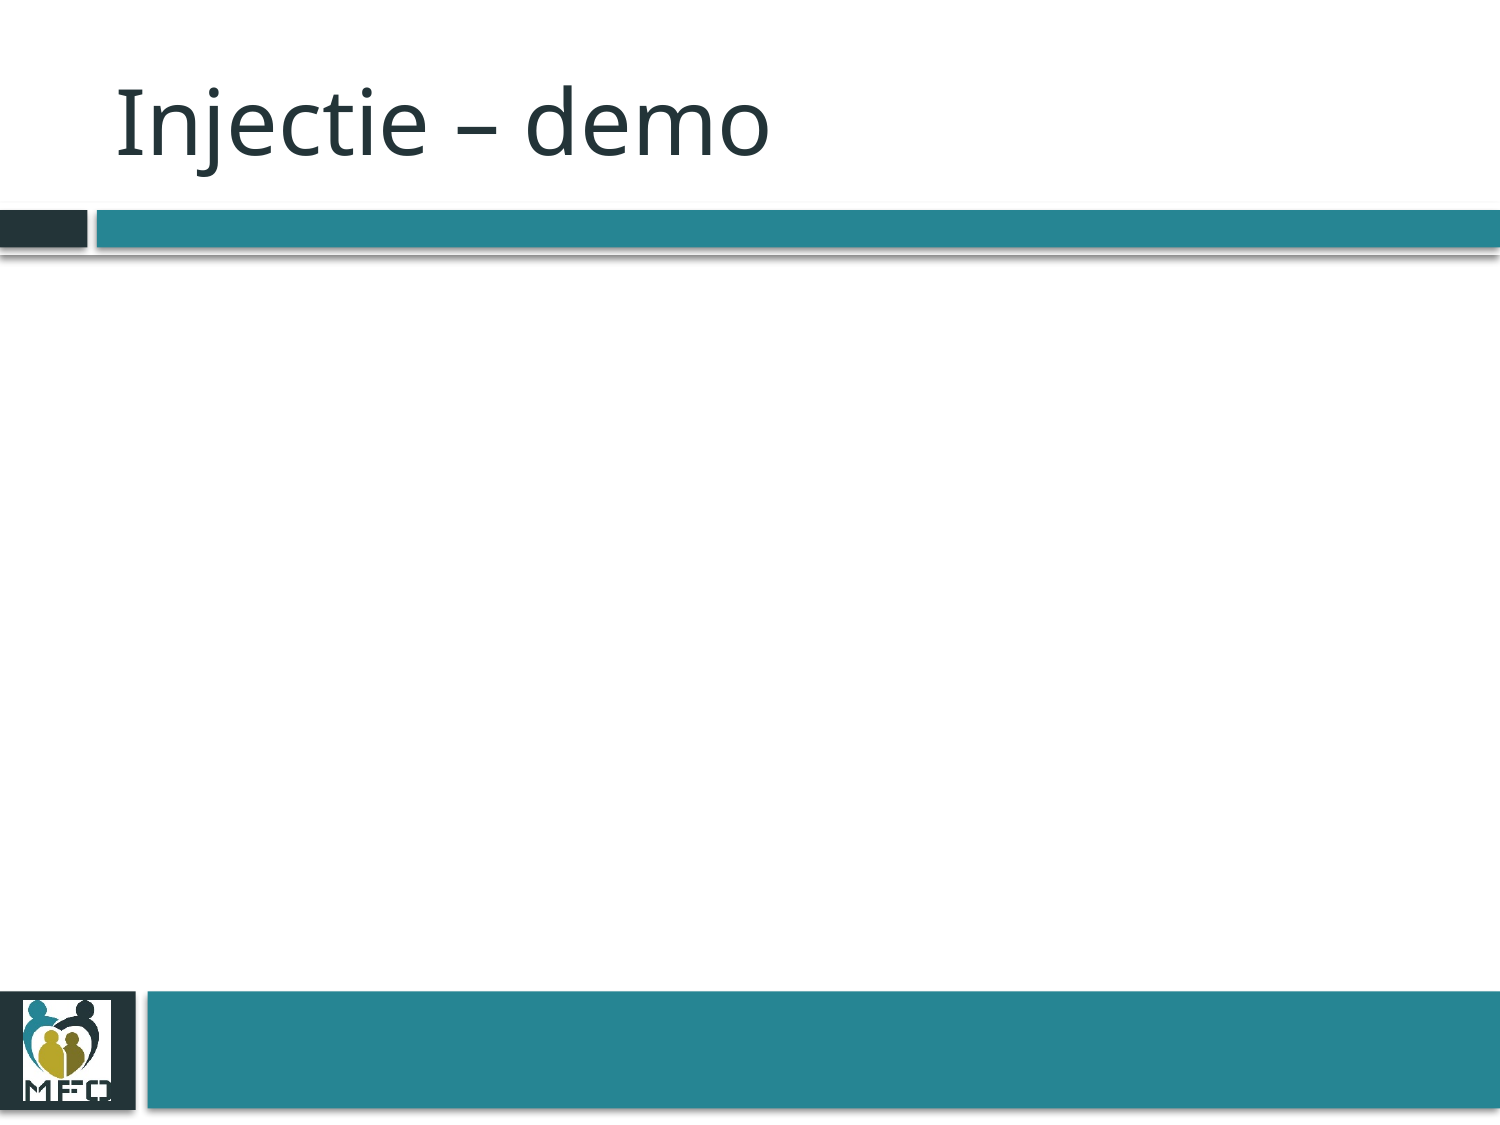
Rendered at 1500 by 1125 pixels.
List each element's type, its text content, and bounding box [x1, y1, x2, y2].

picture [23, 1000, 111, 1101]
title Injectie – demo [100, 37, 1438, 200]
